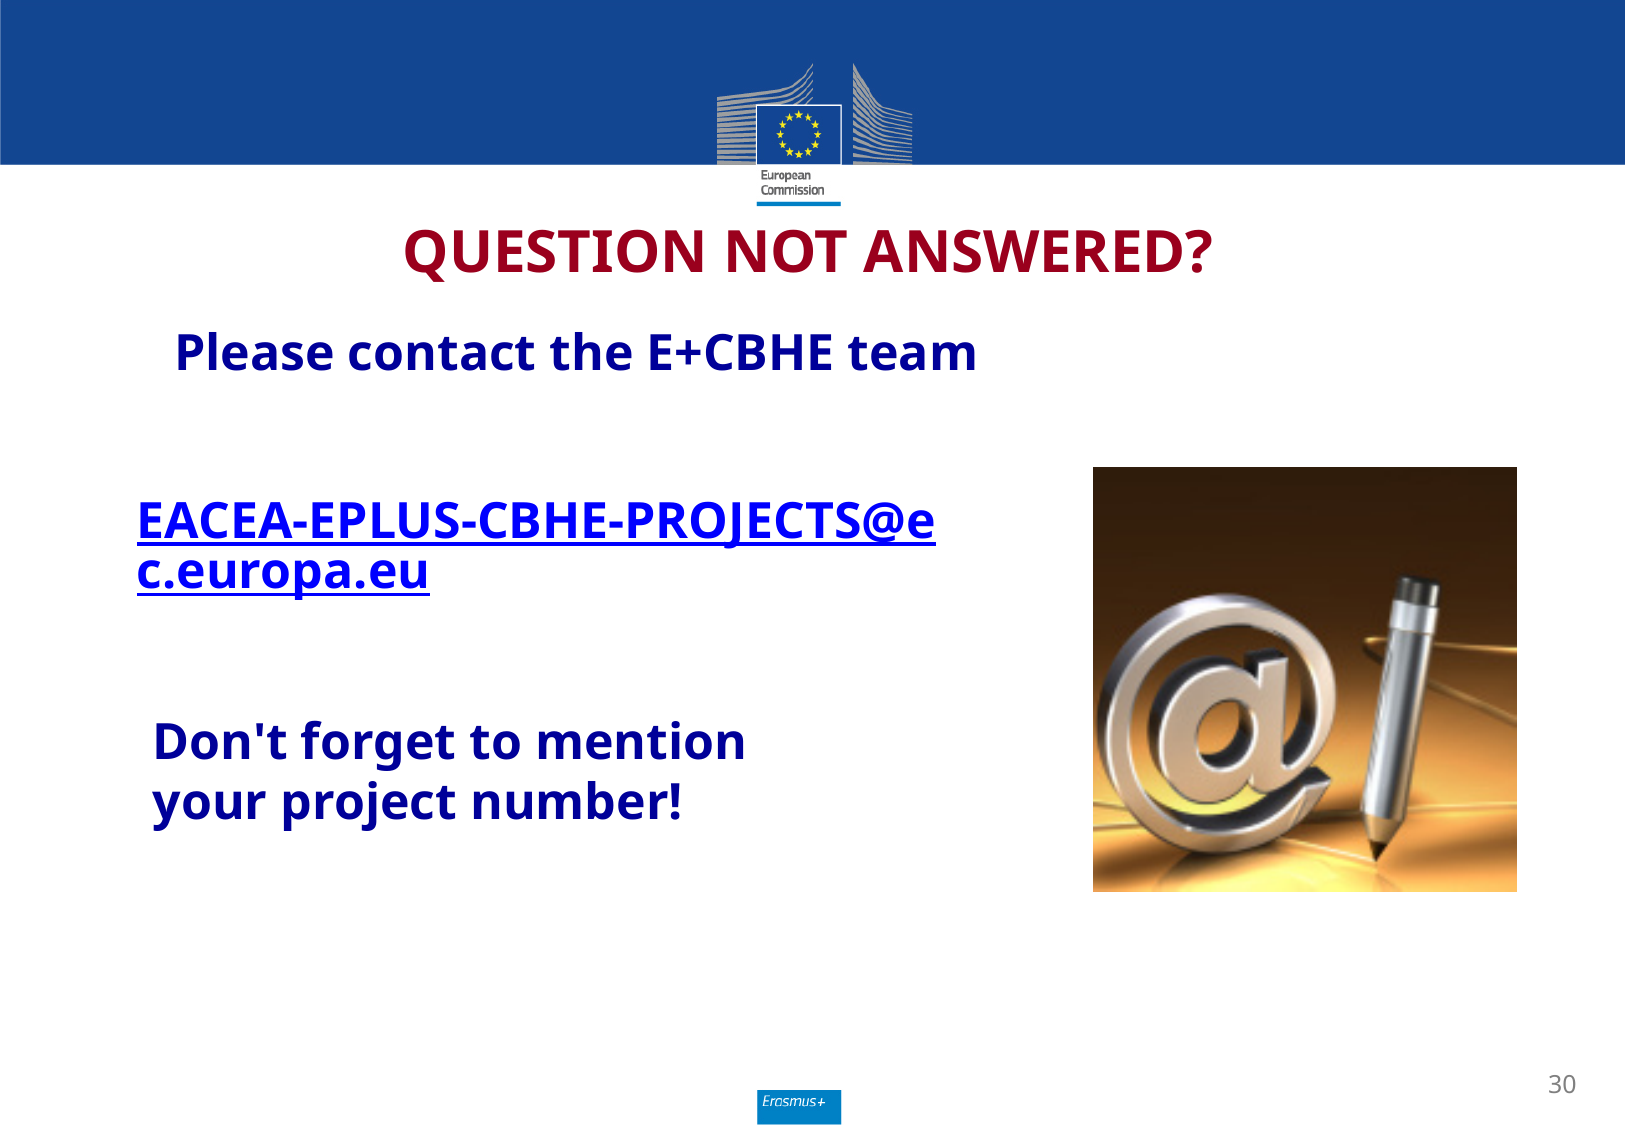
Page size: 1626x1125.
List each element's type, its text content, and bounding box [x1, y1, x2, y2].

list EACEA-EPLUS-CBHE-PROJECTS@ec.europa.eu [121, 480, 969, 905]
title QUESTION NOT ANSWERED? [30, 194, 1586, 304]
text_box Please contact the E+CBHE team [159, 313, 1436, 389]
picture [0, 0, 1625, 1125]
slide_number 30 [1212, 1060, 1592, 1125]
text_box Don't forget to mention your project number! [138, 702, 886, 837]
